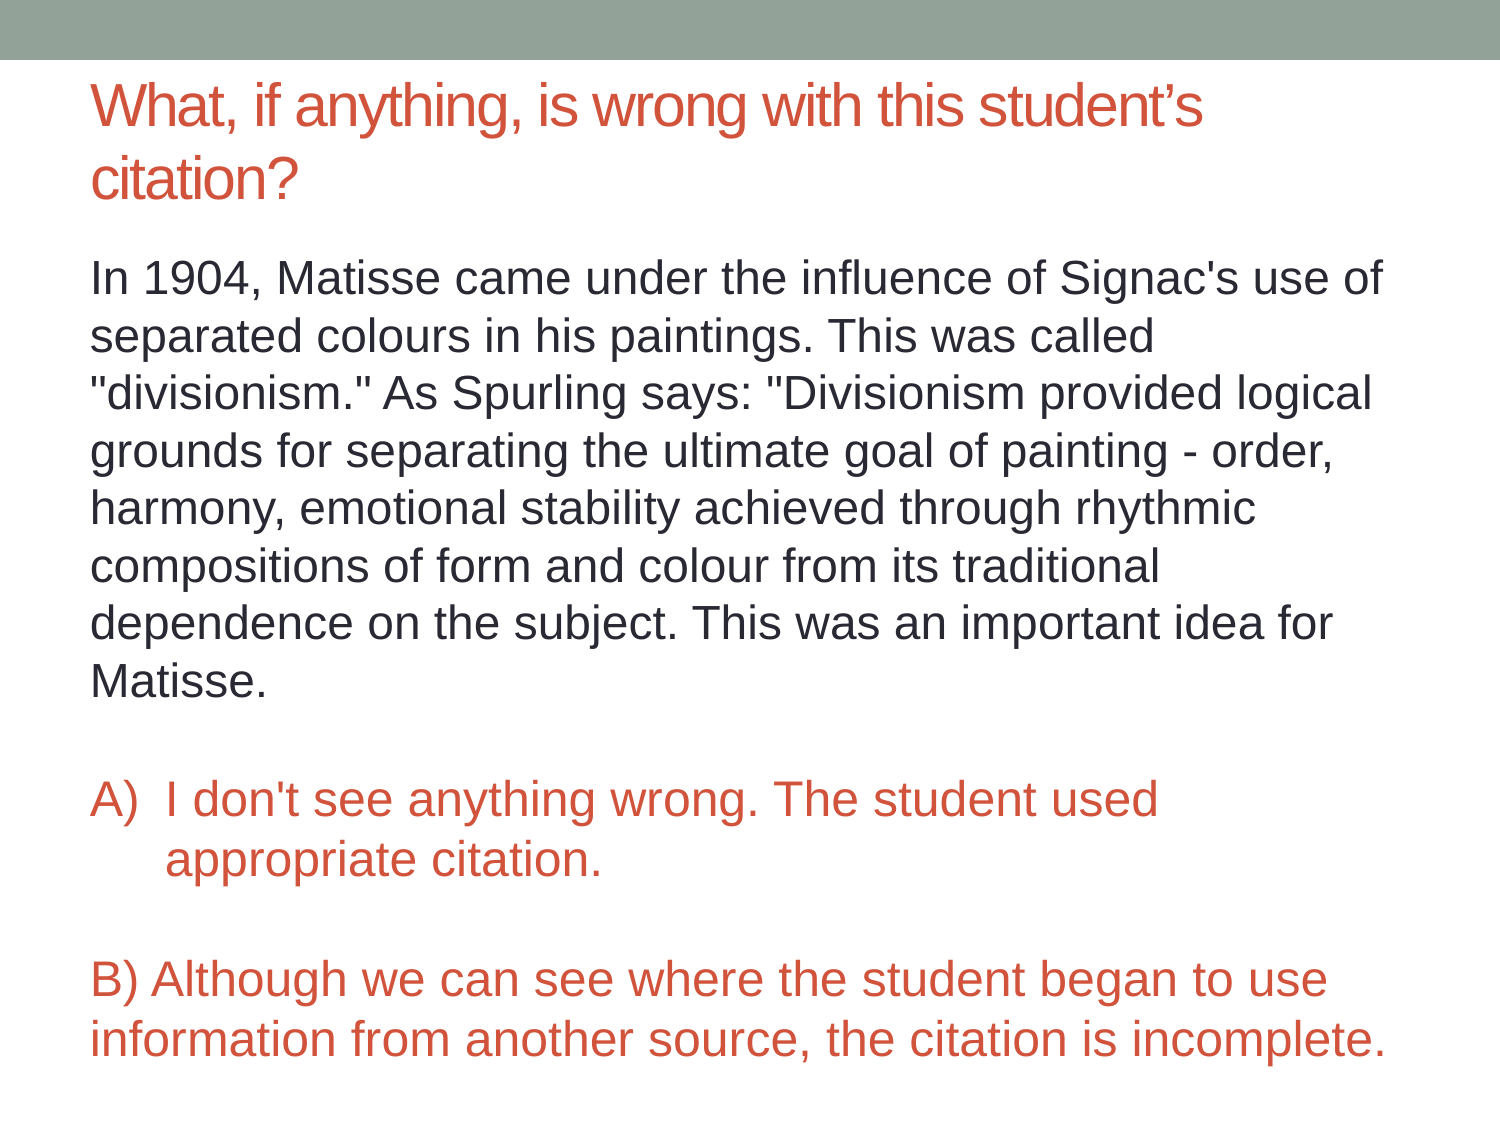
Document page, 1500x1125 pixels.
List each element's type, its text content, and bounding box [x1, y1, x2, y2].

text_box In 1904, Matisse came under the influence of Signac's use of separated colours in his paintings. This was called "divisionism." As Spurling says: "Divisionism provided logical grounds for separating the ultimate goal of painting - order, harmony, emotional stability achieved through rhythmic compositions of form and colour from its traditional dependence on the subject. This was an important idea for Matisse. I don't see anything wrong. The student used appropriate citation. B) Although we can see where the student began to use information from another source, the citation is incomplete. [74, 239, 1425, 1075]
title What, if anything, is wrong with this student’s citation? [75, 57, 1425, 220]
